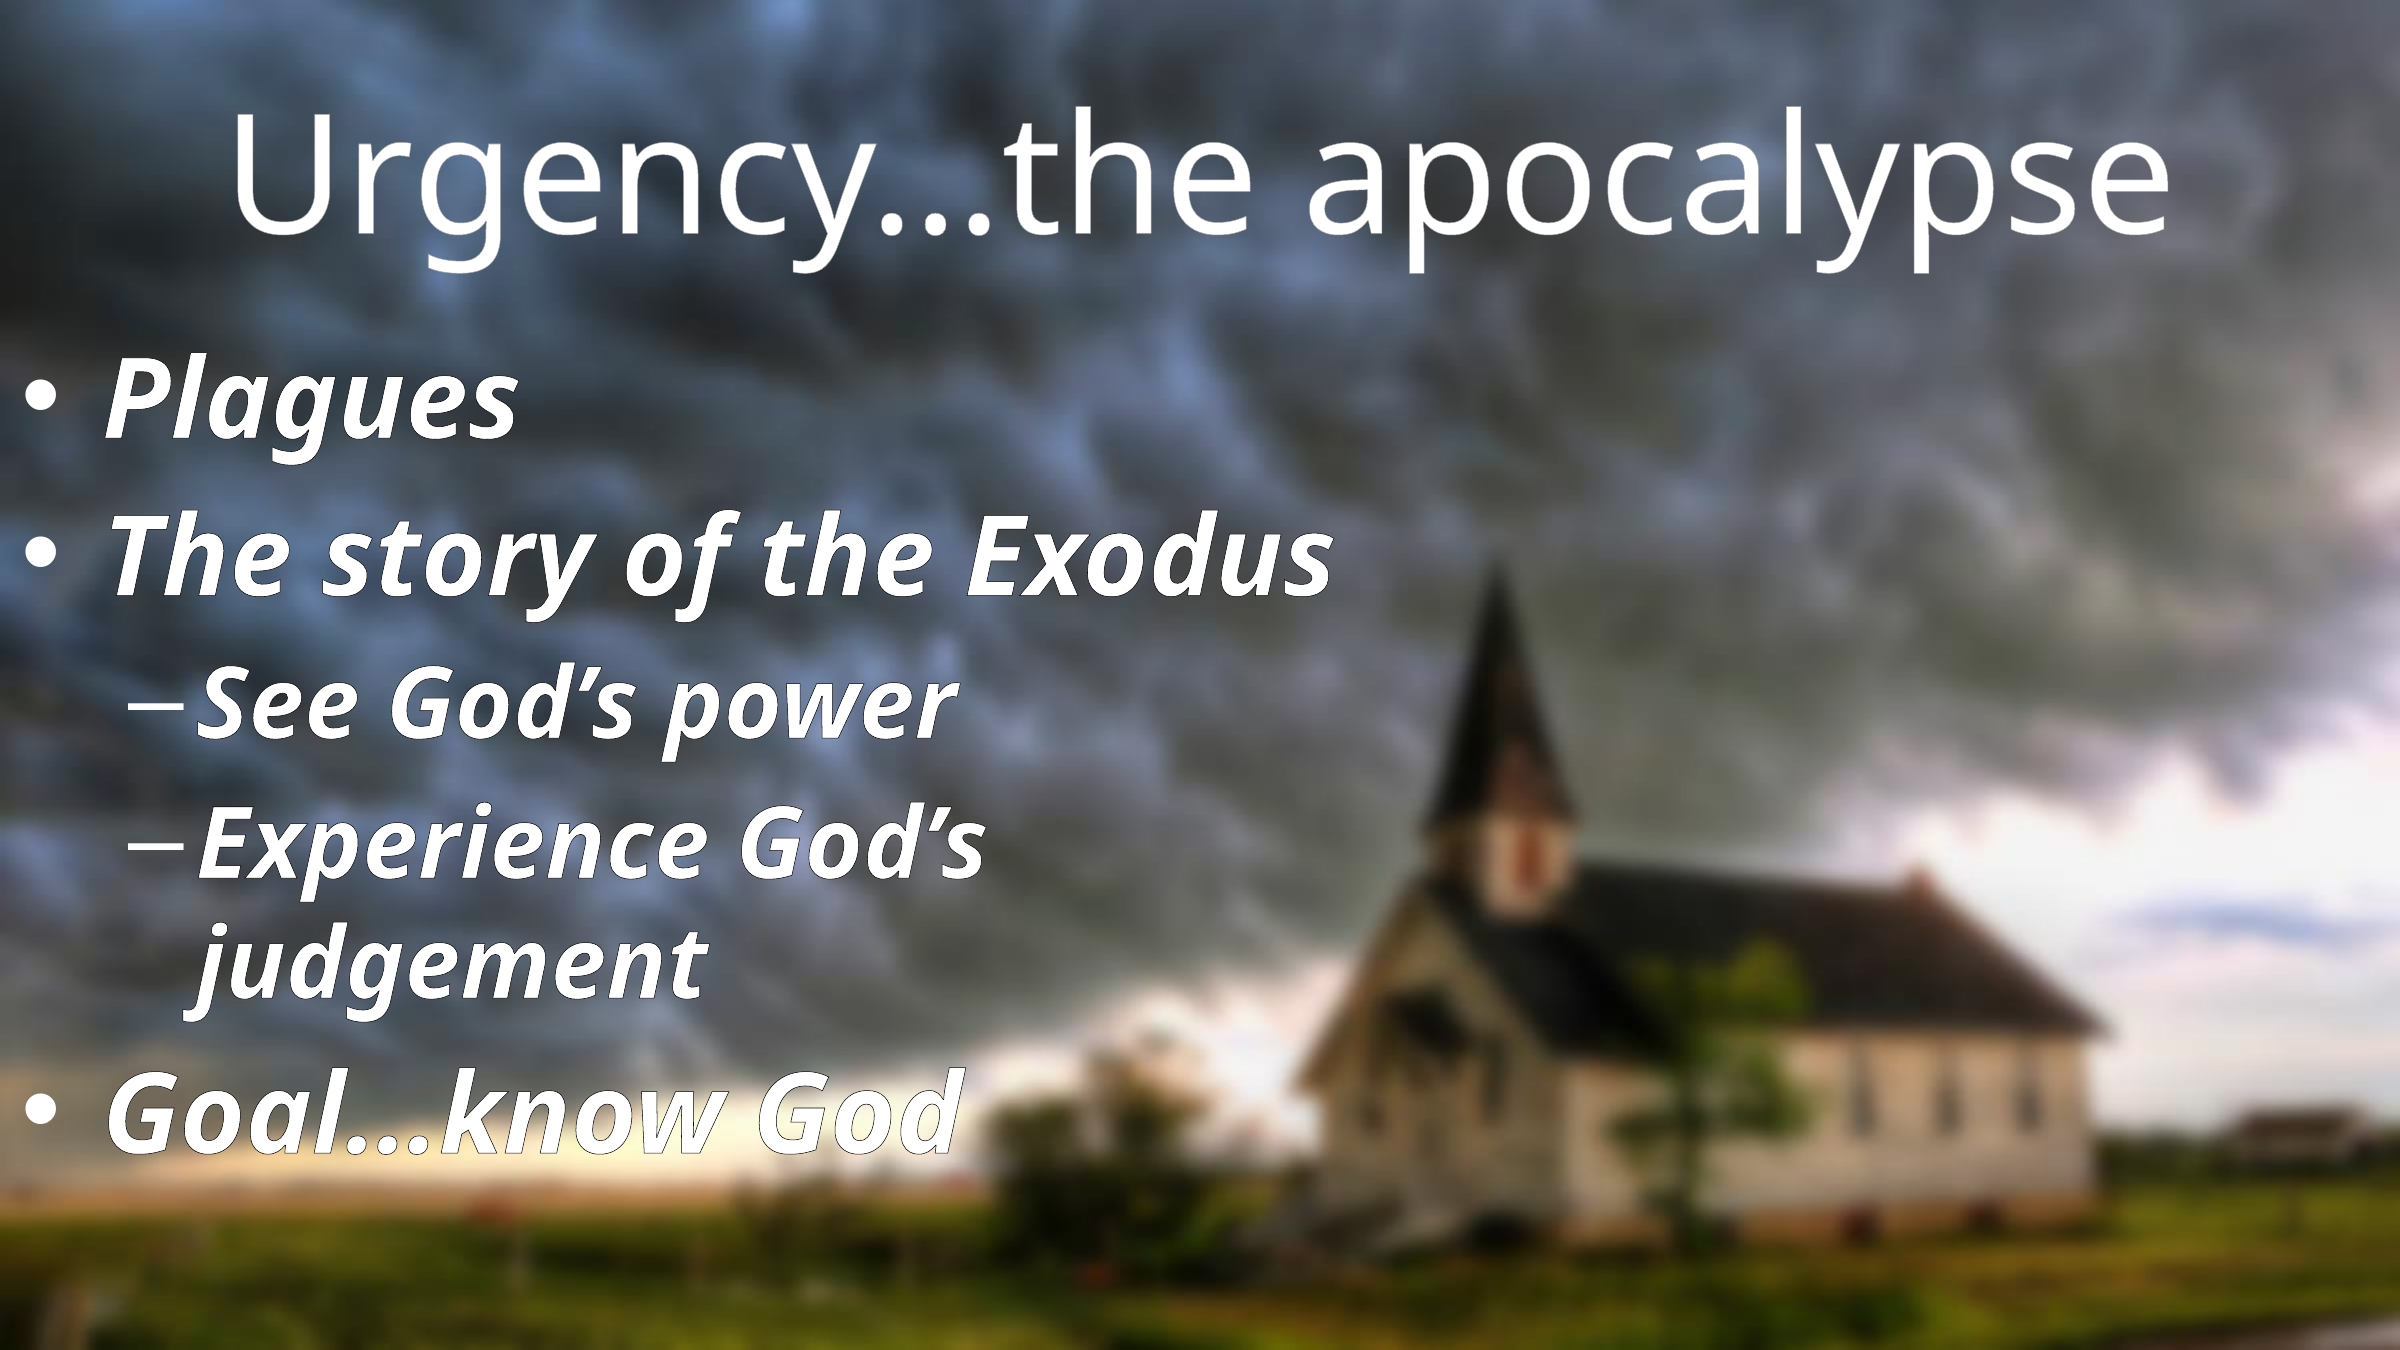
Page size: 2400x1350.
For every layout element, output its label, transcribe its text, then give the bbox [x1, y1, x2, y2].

title Urgency…the apocalypse [120, 54, 2280, 279]
picture [0, 0, 2400, 1350]
list Plagues The story of the Exodus See God’s power Experience God’s judgement Goal…know God [0, 315, 1500, 1313]
